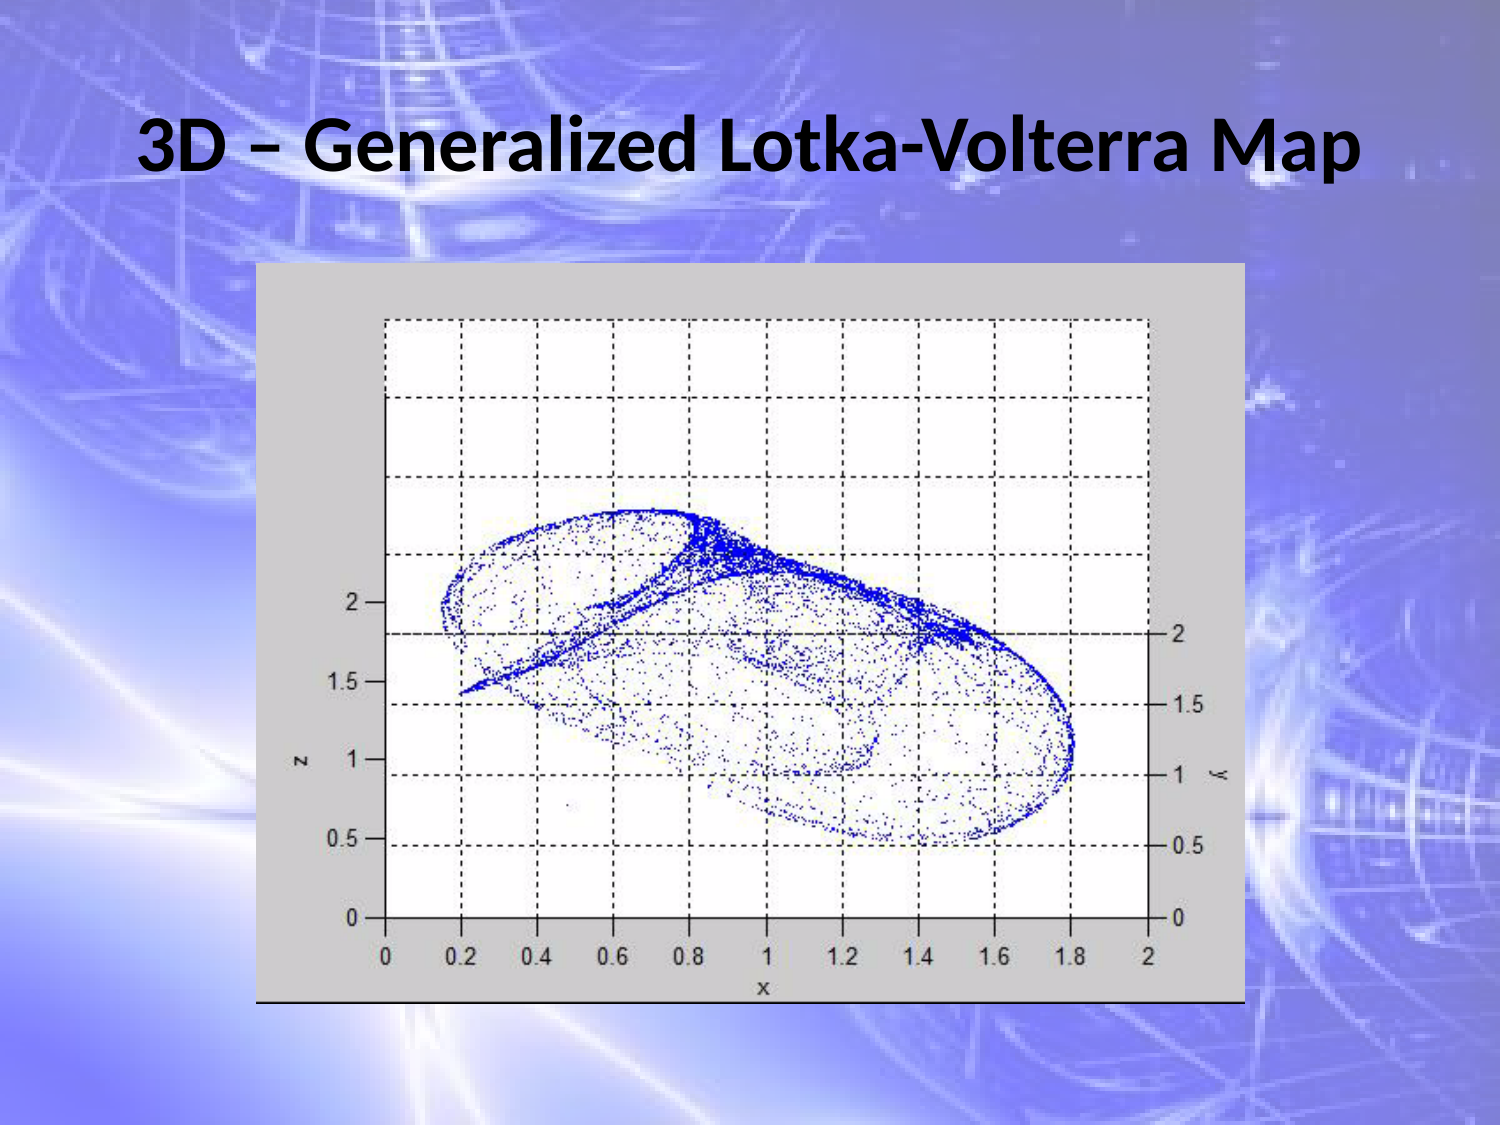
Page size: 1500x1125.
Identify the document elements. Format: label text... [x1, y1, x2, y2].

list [254, 262, 1246, 1006]
title 3D – Generalized Lotka-Volterra Map [75, 45, 1425, 233]
